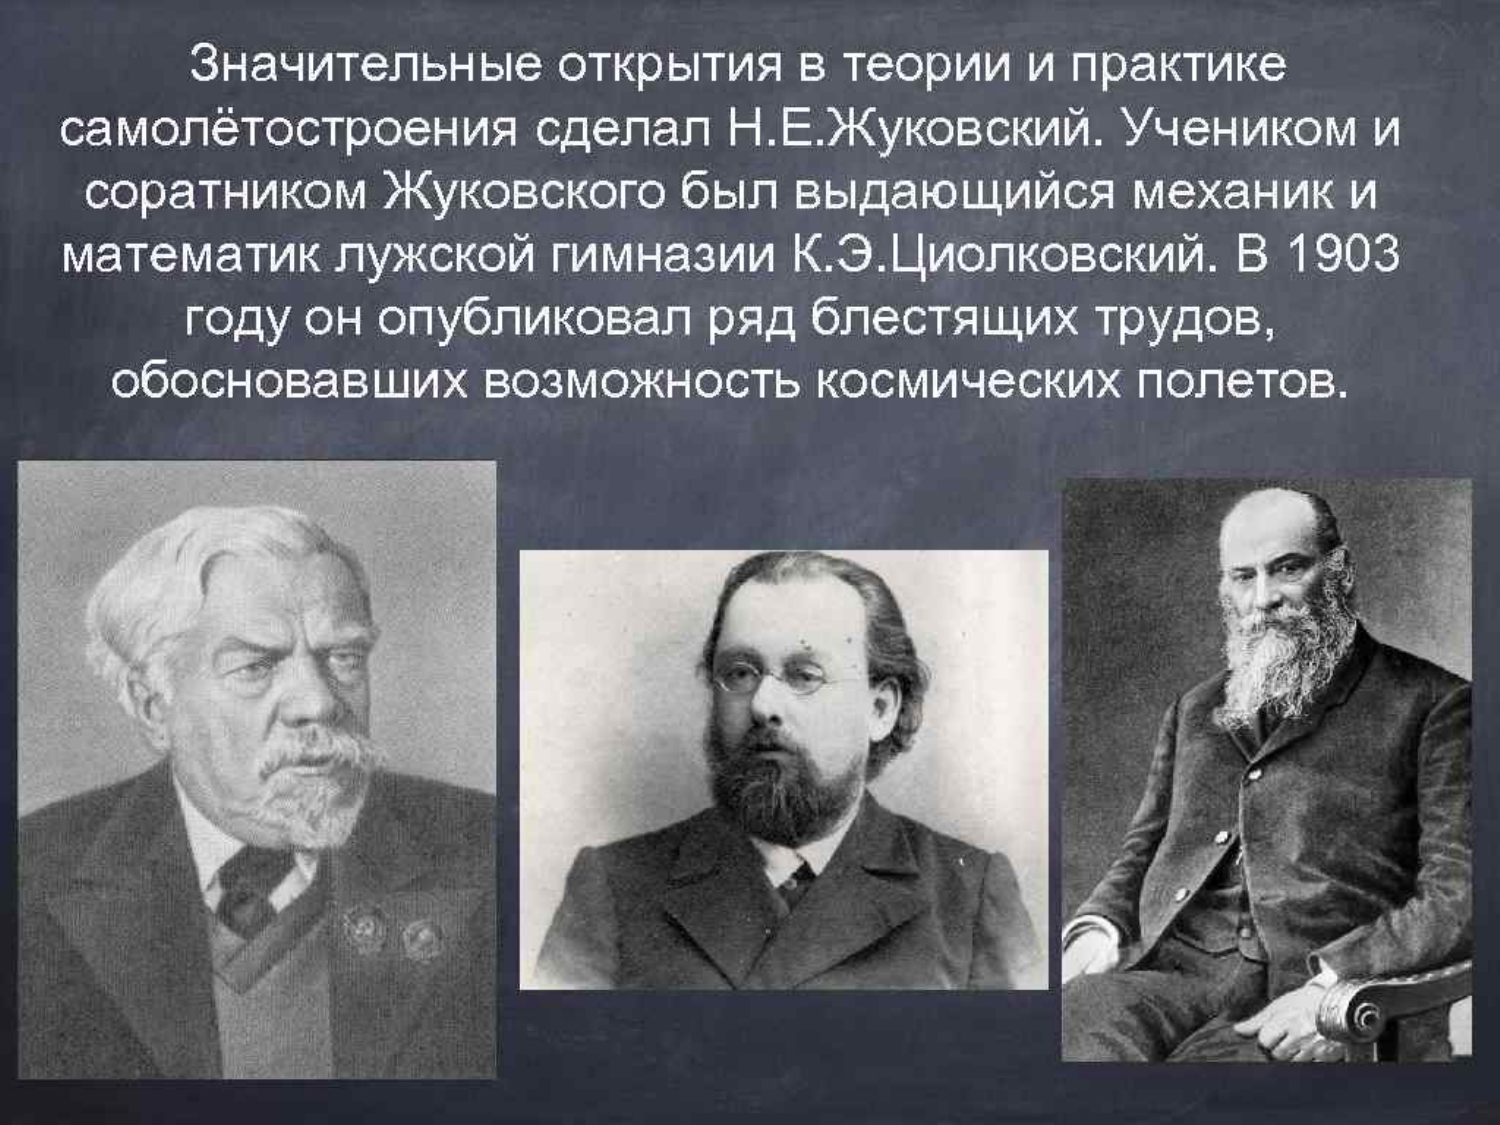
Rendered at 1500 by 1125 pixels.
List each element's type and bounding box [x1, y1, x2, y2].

list [0, 0, 1500, 1125]
